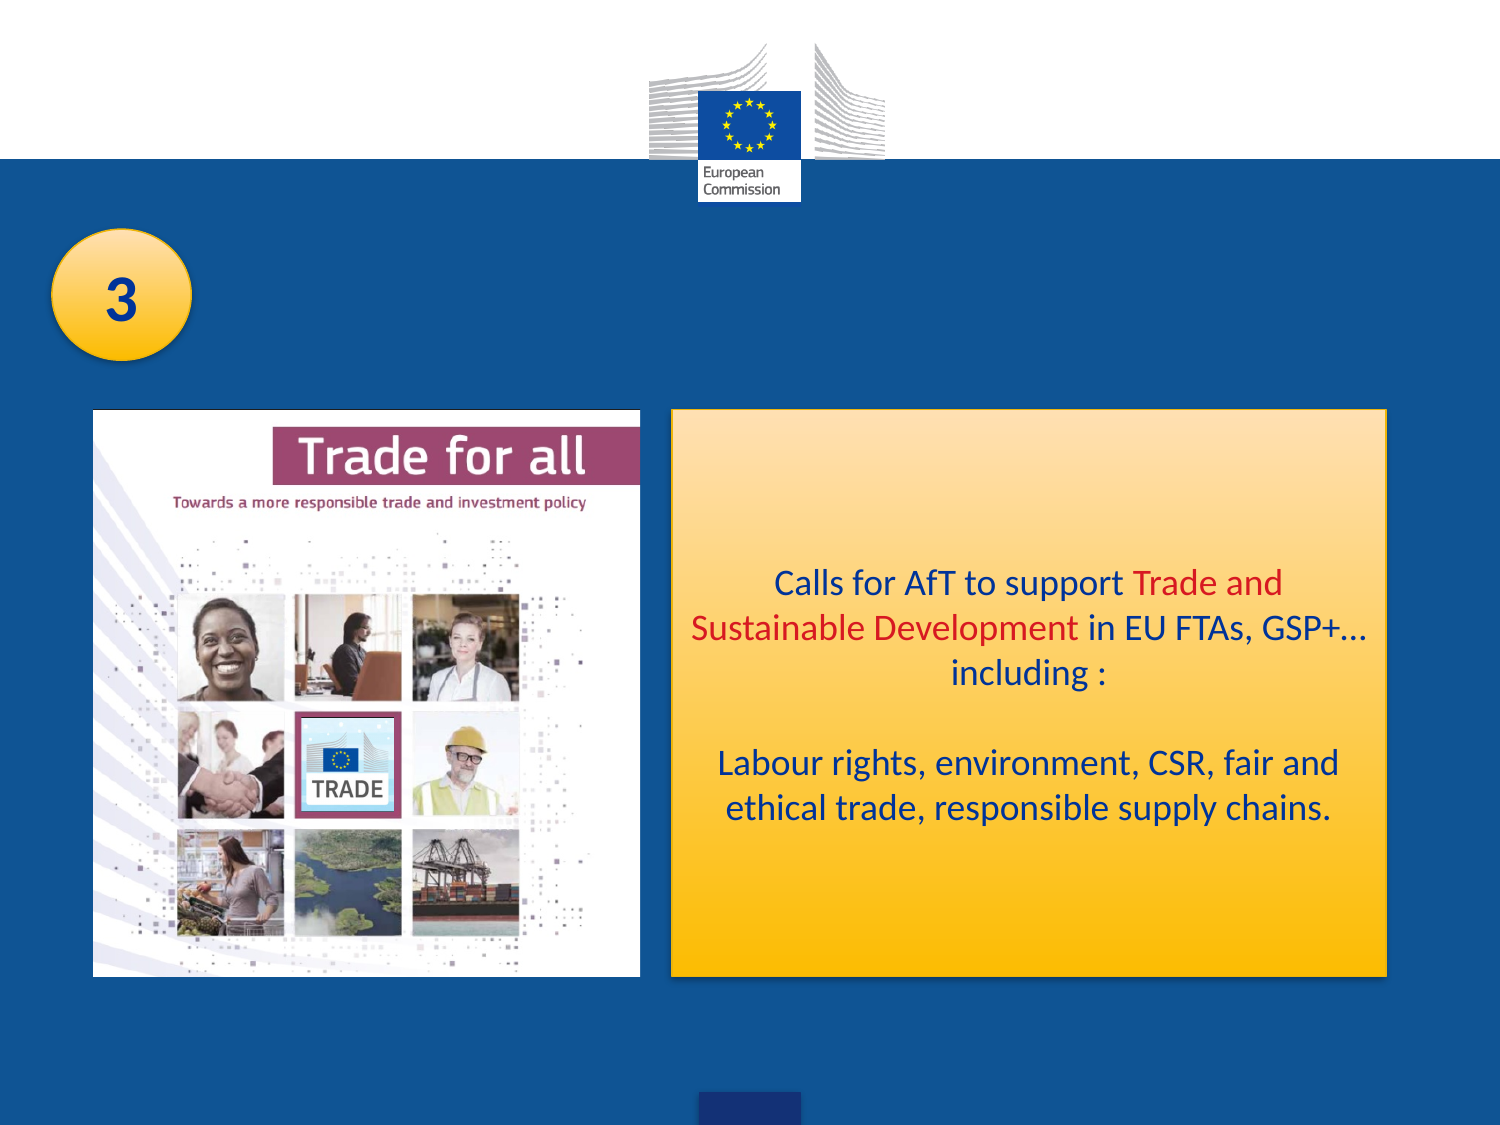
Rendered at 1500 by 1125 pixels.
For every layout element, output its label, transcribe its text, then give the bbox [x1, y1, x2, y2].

text_box Calls for AfT to support Trade and Sustainable Development in EU FTAs, GSP+… including : Labour rights, environment, CSR, fair and ethical trade, responsible supply chains. [671, 409, 1387, 977]
text_box [0, 0, 1500, 75]
text_box 3 [51, 228, 192, 362]
picture [92, 409, 641, 977]
